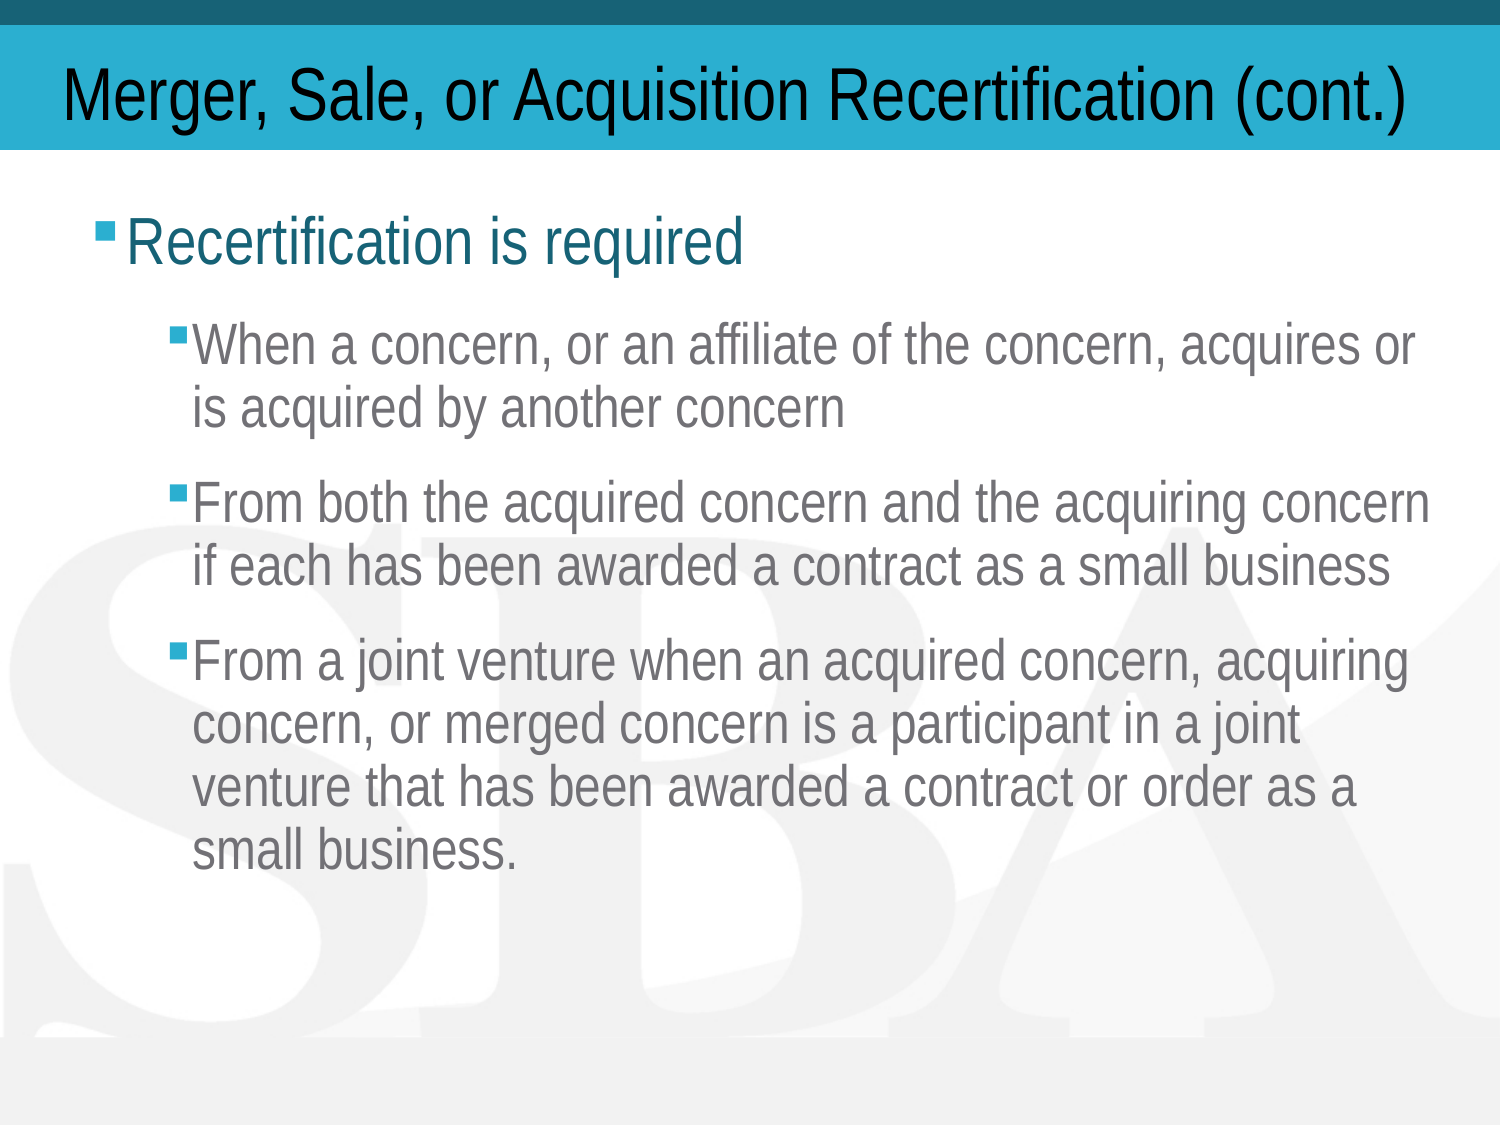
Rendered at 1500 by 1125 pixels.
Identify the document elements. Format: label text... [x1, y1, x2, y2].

picture [0, 212, 1500, 1037]
list Recertification is required When a concern, or an affiliate of the concern, acquires or is acquired by another concern From both the acquired concern and the acquiring concern if each has been awarded a contract as a small business From a joint venture when an acquired concern, acquiring concern, or merged concern is a participant in a joint venture that has been awarded a contract or order as a small business. [75, 200, 1463, 1005]
title Merger, Sale, or Acquisition Recertification (cont.) [62, 31, 1425, 150]
